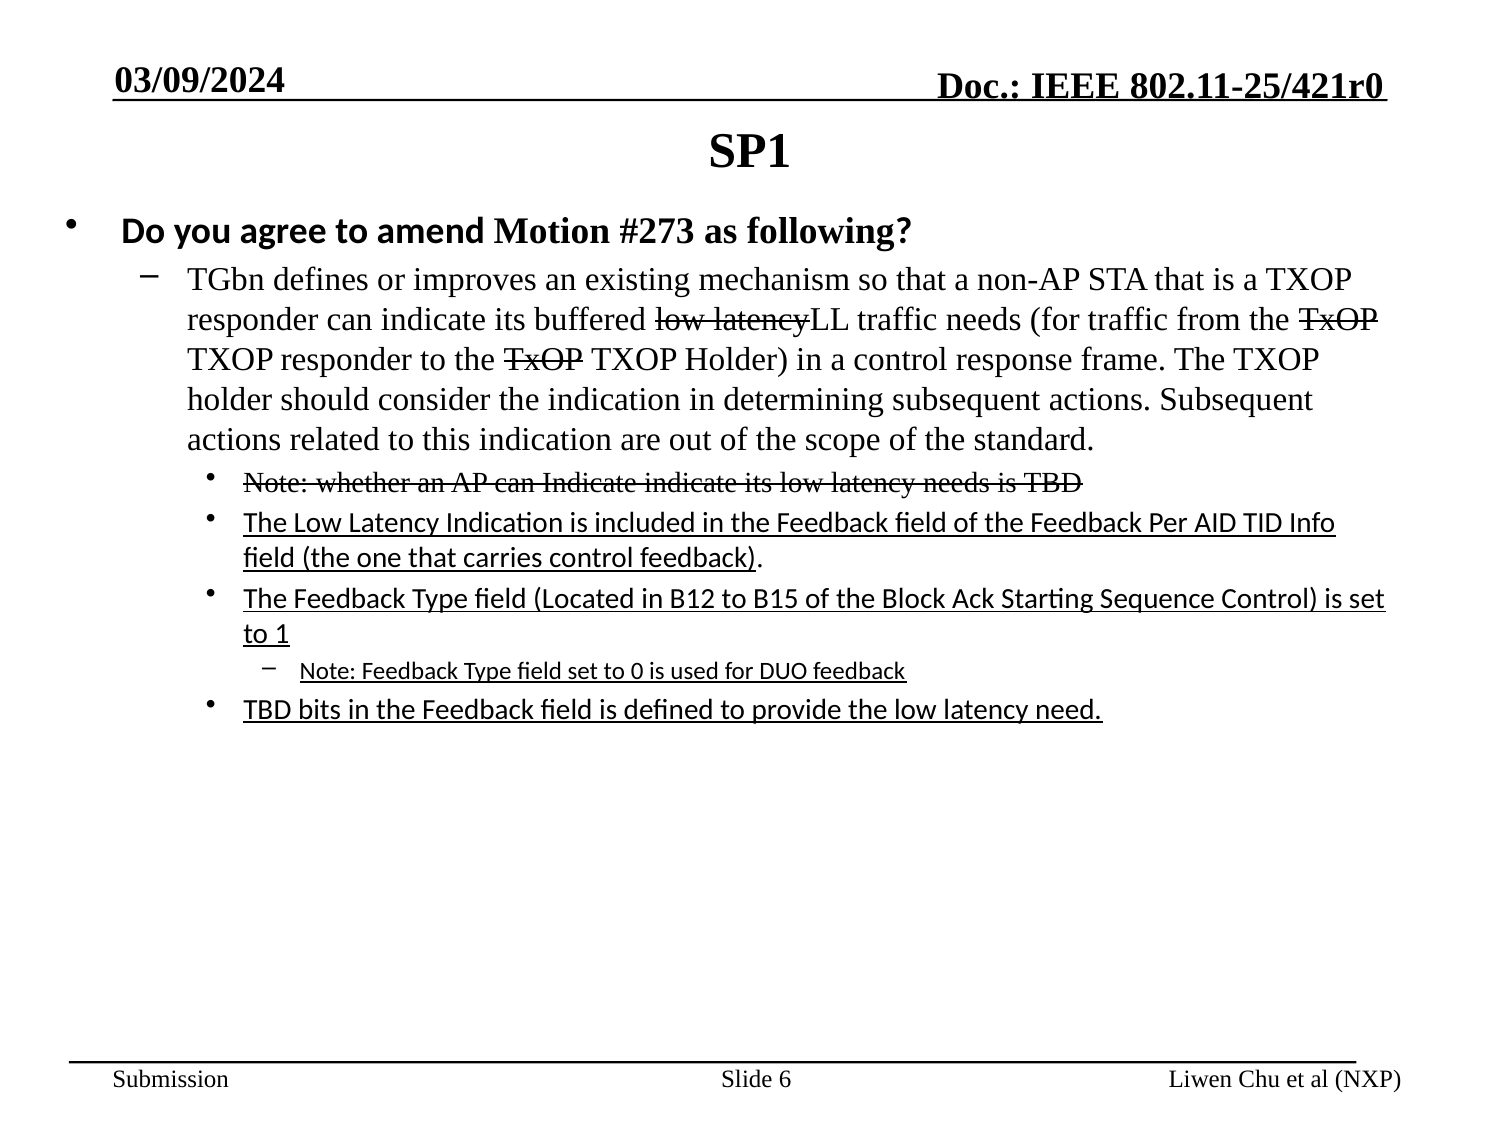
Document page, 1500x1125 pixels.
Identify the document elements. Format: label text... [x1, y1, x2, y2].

title SP1 [0, 95, 1500, 199]
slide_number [114, 54, 288, 101]
footer Liwen Chu et al (NXP) [1165, 1061, 1402, 1093]
list Do you agree to amend Motion #273 as following? TGbn defines or improves an existing mechanism so that a non-AP STA that is a TXOP responder can indicate its buffered low latencyLL traffic needs (for traffic from the TxOP TXOP responder to the TxOP TXOP Holder) in a control response frame. The TXOP holder should consider the indication in determining subsequent actions. Subsequent actions related to this indication are out of the scope of the standard. Note: whether an AP can Indicate indicate its low latency needs is TBD The Low Latency Indication is included in the Feedback field of the Feedback Per AID TID Info field (the one that carries control feedback). The Feedback Type field (Located in B12 to B15 of the Block Ack Starting Sequence Control) is set to 1 Note: Feedback Type field set to 0 is used for DUO feedback TBD bits in the Feedback field is defined to provide the low latency need. [49, 197, 1402, 876]
slide_number Slide 6 [712, 1061, 800, 1093]
